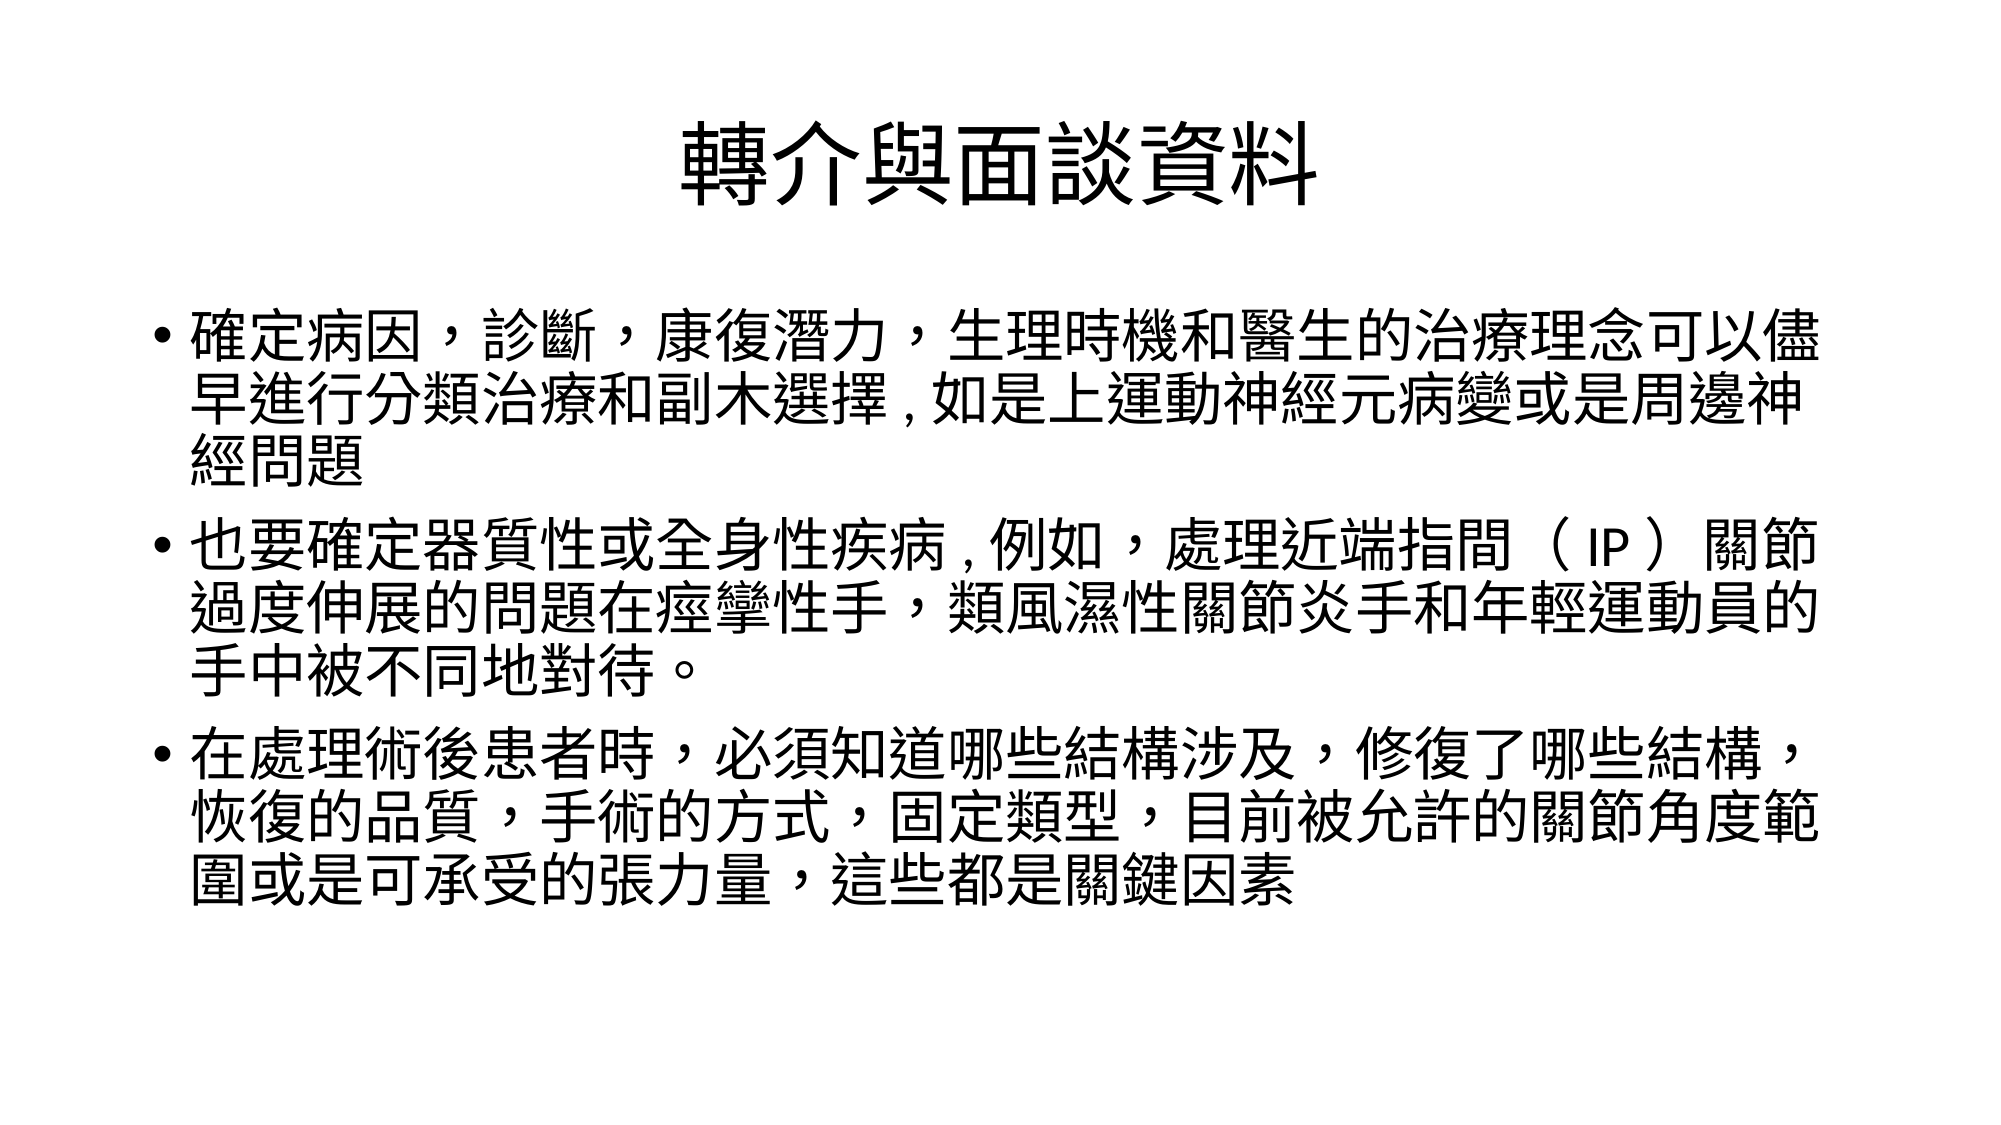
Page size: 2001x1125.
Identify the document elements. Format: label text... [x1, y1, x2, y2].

title 轉介與面談資料 [137, 59, 1863, 278]
list 確定病因，診斷，康復潛力，生理時機和醫生的治療理念可以儘早進行分類治療和副木選擇,如是上運動神經元病變或是周邊神經問題 也要確定器質性或全身性疾病,例如，處理近端指間（IP）關節過度伸展的問題在痙攣性手，類風濕性關節炎手和年輕運動員的手中被不同地對待。 在處理術後患者時，必須知道哪些結構涉及，修復了哪些結構，恢復的品質，手術的方式，固定類型，目前被允許的關節角度範圍或是可承受的張力量，這些都是關鍵因素 [137, 299, 1863, 1014]
